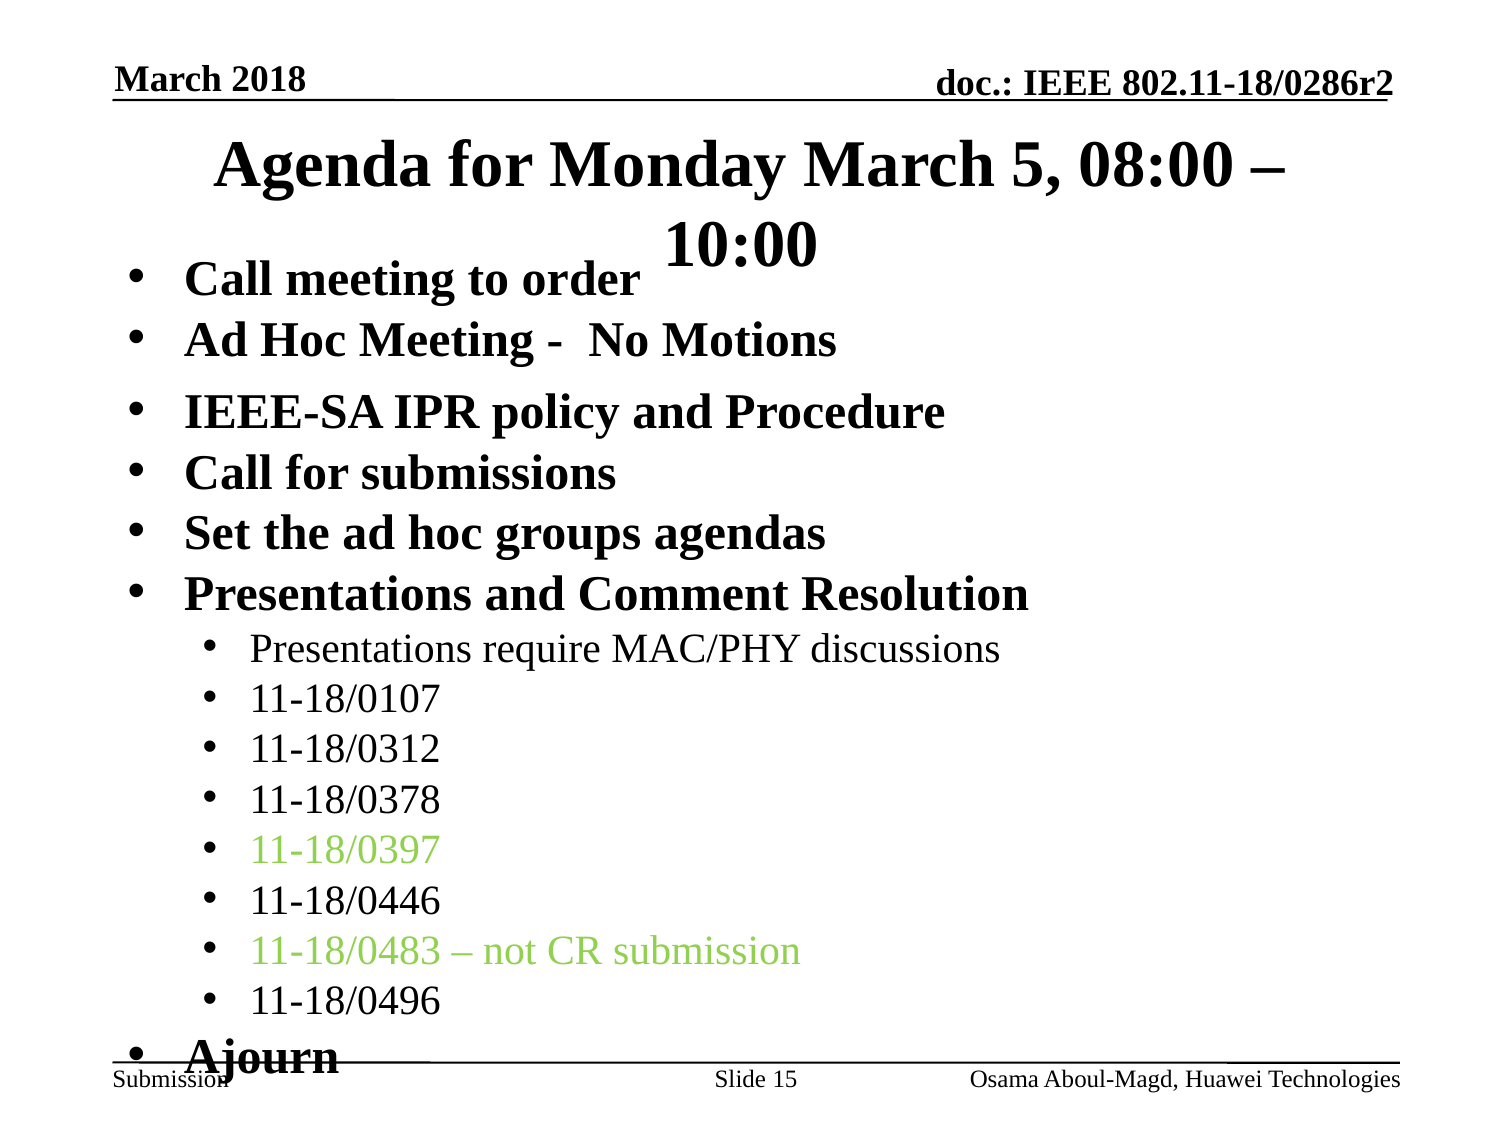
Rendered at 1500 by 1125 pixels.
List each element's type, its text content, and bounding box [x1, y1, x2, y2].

title Agenda for Monday March 5, 08:00 – 10:00 [112, 112, 1388, 249]
list Call meeting to order Ad Hoc Meeting - No Motions IEEE-SA IPR policy and Procedure Call for submissions Set the ad hoc groups agendas Presentations and Comment Resolution Presentations require MAC/PHY discussions 11-18/0107 11-18/0312 11-18/0378 11-18/0397 11-18/0446 11-18/0483 – not CR submission 11-18/0496 Ajourn [112, 249, 1388, 925]
footer Osama Aboul-Magd, Huawei Technologies [878, 1061, 1402, 1093]
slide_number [114, 54, 423, 100]
slide_number Slide 15 [712, 1061, 800, 1123]
